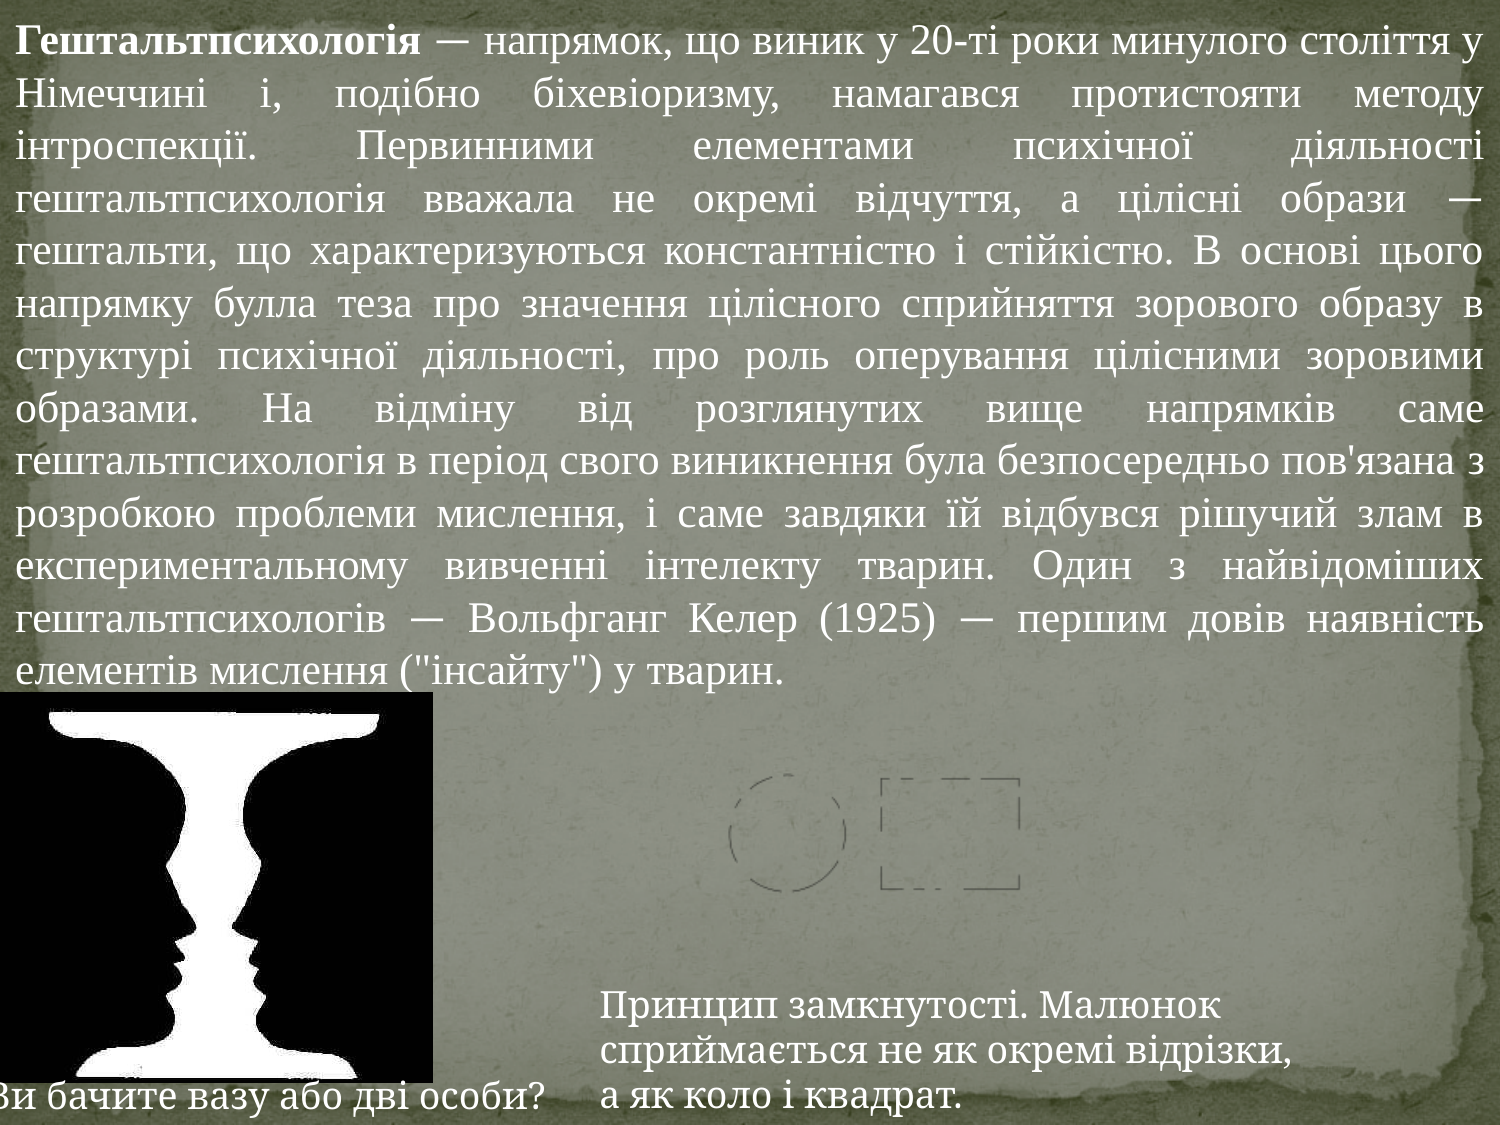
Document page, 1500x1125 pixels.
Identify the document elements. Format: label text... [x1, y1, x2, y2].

text_box Ви бачите вазу або дві особи? [0, 1064, 561, 1125]
picture [0, 692, 433, 1082]
text_box Принцип замкнутості. Малюнок сприймається не як окремі відрізки, а як коло і квадрат. [584, 973, 1335, 1124]
text_box Гештальтпсихологія — напрямок, що виник у 20-ті роки минулого століття у Німеччині і, подібно біхевіоризму, намагався протистояти методу інтроспекції. Первинними елементами психічної діяльності гештальтпсихологія вважала не окремі відчуття, а цілісні образи — гештальти, що характеризуються константністю і стійкістю. В основі цього напрямку булла теза про значення цілісного сприйняття зорового образу в структурі психічної діяльності, про роль оперування цілісними зоровими образами. На відміну від розглянутих вище напрямків саме гештальтпсихологія в період свого виникнення була безпосередньо пов'язана з розробкою проблеми мислення, і саме завдяки їй відбувся рішучий злам в експериментальному вивченні інтелекту тварин. Один з найвідоміших гештальтпсихологів — Вольфганг Келер (1925) — першим довів наявність елементів мислення ("інсайту") у тварин. [0, 3, 1500, 701]
picture [704, 741, 1045, 926]
